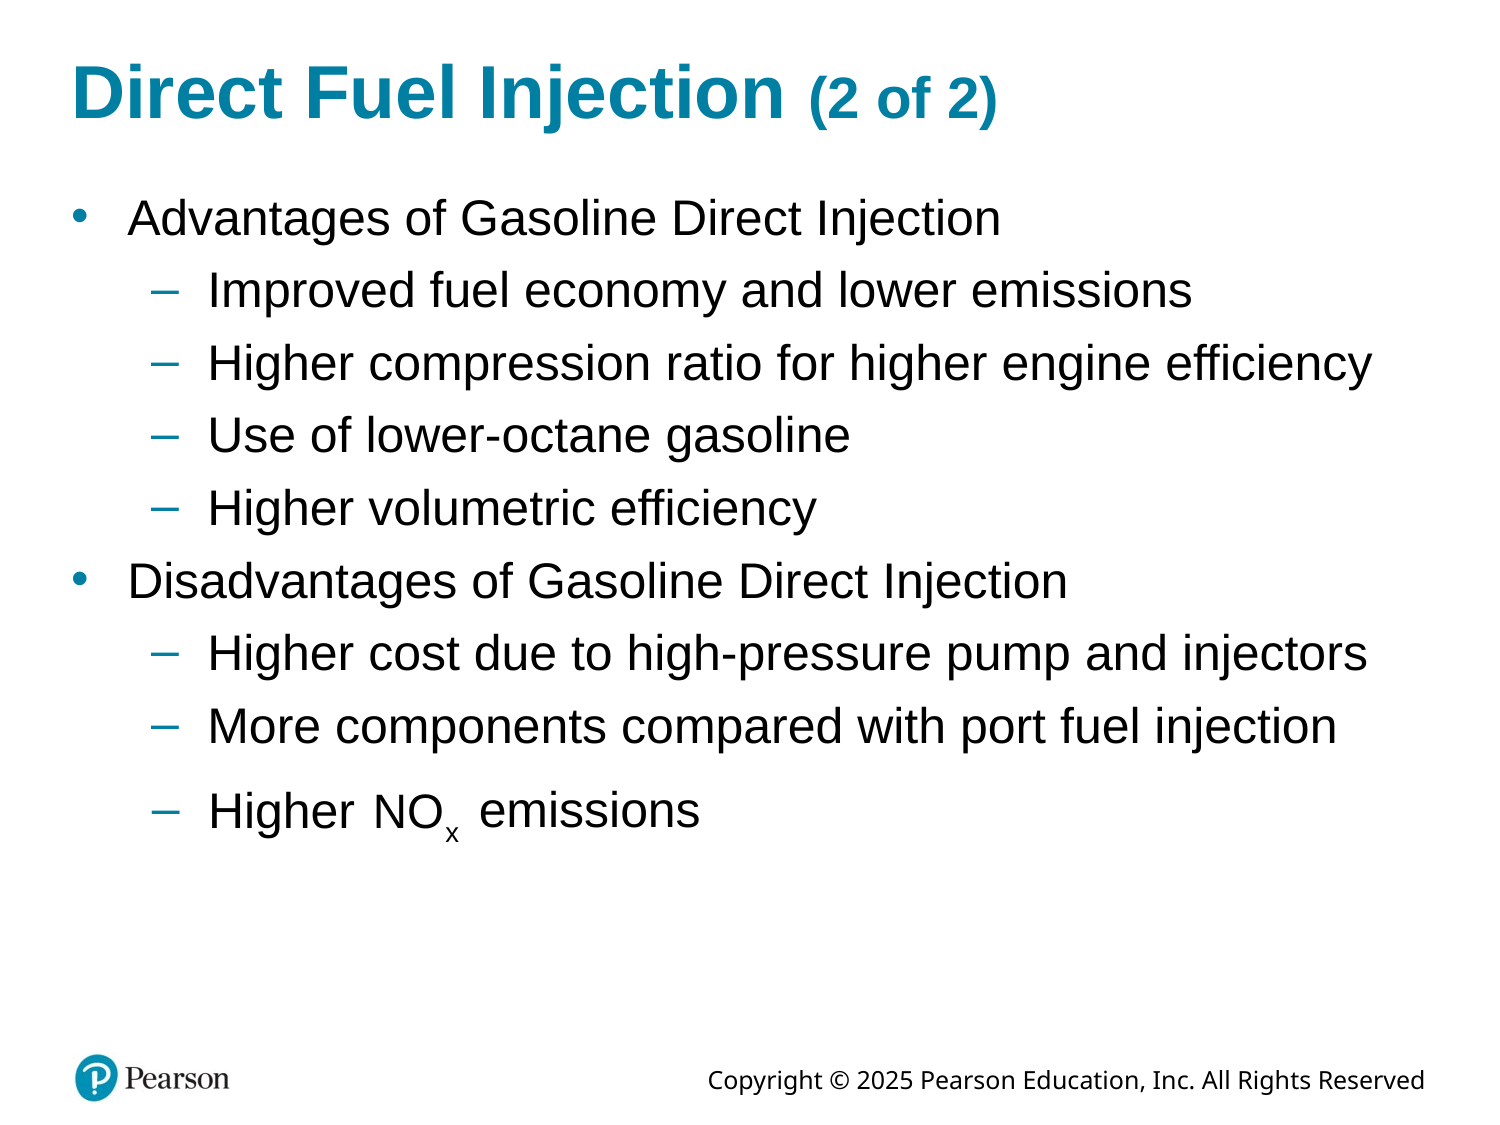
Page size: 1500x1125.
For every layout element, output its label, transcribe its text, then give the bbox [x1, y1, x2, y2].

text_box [368, 780, 468, 854]
title Direct Fuel Injection (2 of 2) [71, 0, 1430, 147]
list Advantages of Gasoline Direct Injection Improved fuel economy and lower emissions Higher compression ratio for higher engine efficiency Use of lower-octane gasoline Higher volumetric efficiency Disadvantages of Gasoline Direct Injection Higher cost due to high-pressure pump and injectors More components compared with port fuel injection [71, 147, 1430, 792]
list emissions [478, 485, 703, 1125]
list Higher [72, 486, 358, 1125]
